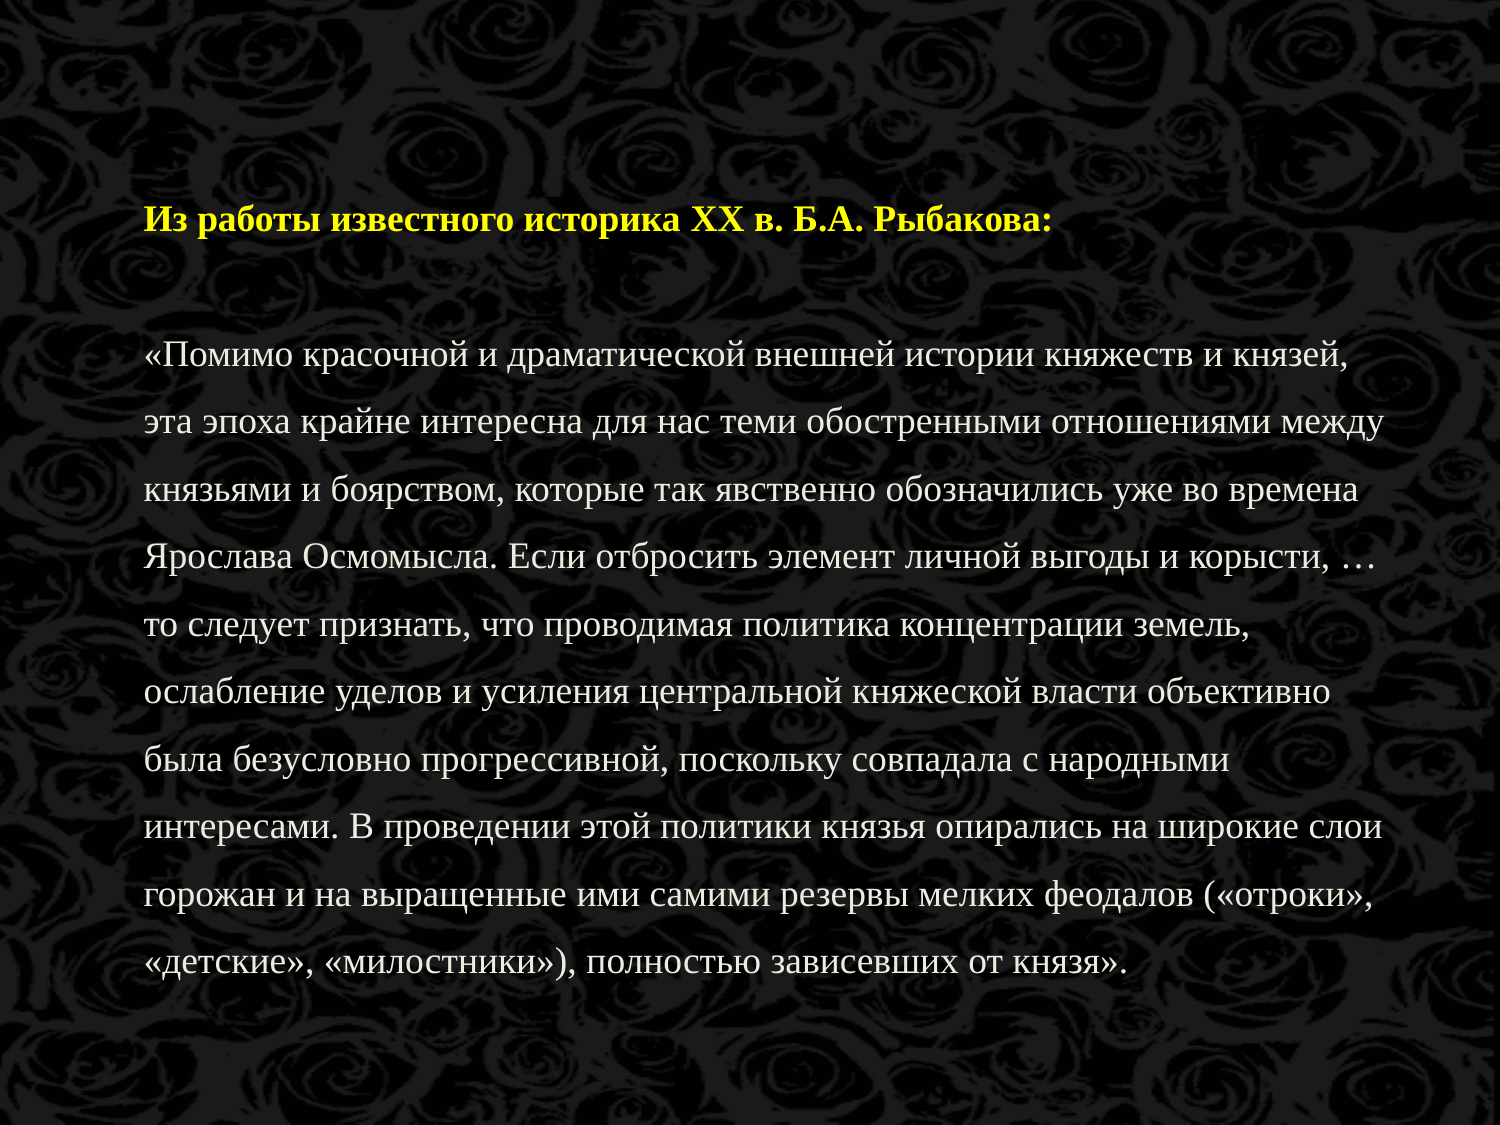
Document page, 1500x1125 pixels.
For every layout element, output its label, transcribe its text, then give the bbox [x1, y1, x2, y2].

picture [0, 0, 1500, 1125]
text_box Из работы известного историка XX в. Б.А. Рыбакова: «Помимо красочной и драматической внешней истории княжеств и князей, эта эпоха крайне интересна для нас теми обостренными отношениями между князьями и боярством, которые так явственно обозначились уже во времена Ярослава Осмомысла. Если отбросить элемент личной выгоды и корысти, …то следует признать, что проводимая политика концентрации земель, ослабление уделов и усиления центральной княжеской власти объективно была безусловно прогрессивной, поскольку совпадала с народными интересами. В проведении этой политики князья опирались на широкие слои горожан и на выращенные ими самими резервы мелких феодалов («отроки», «детские», «милостники»), полностью зависевших от князя». [128, 163, 1418, 989]
